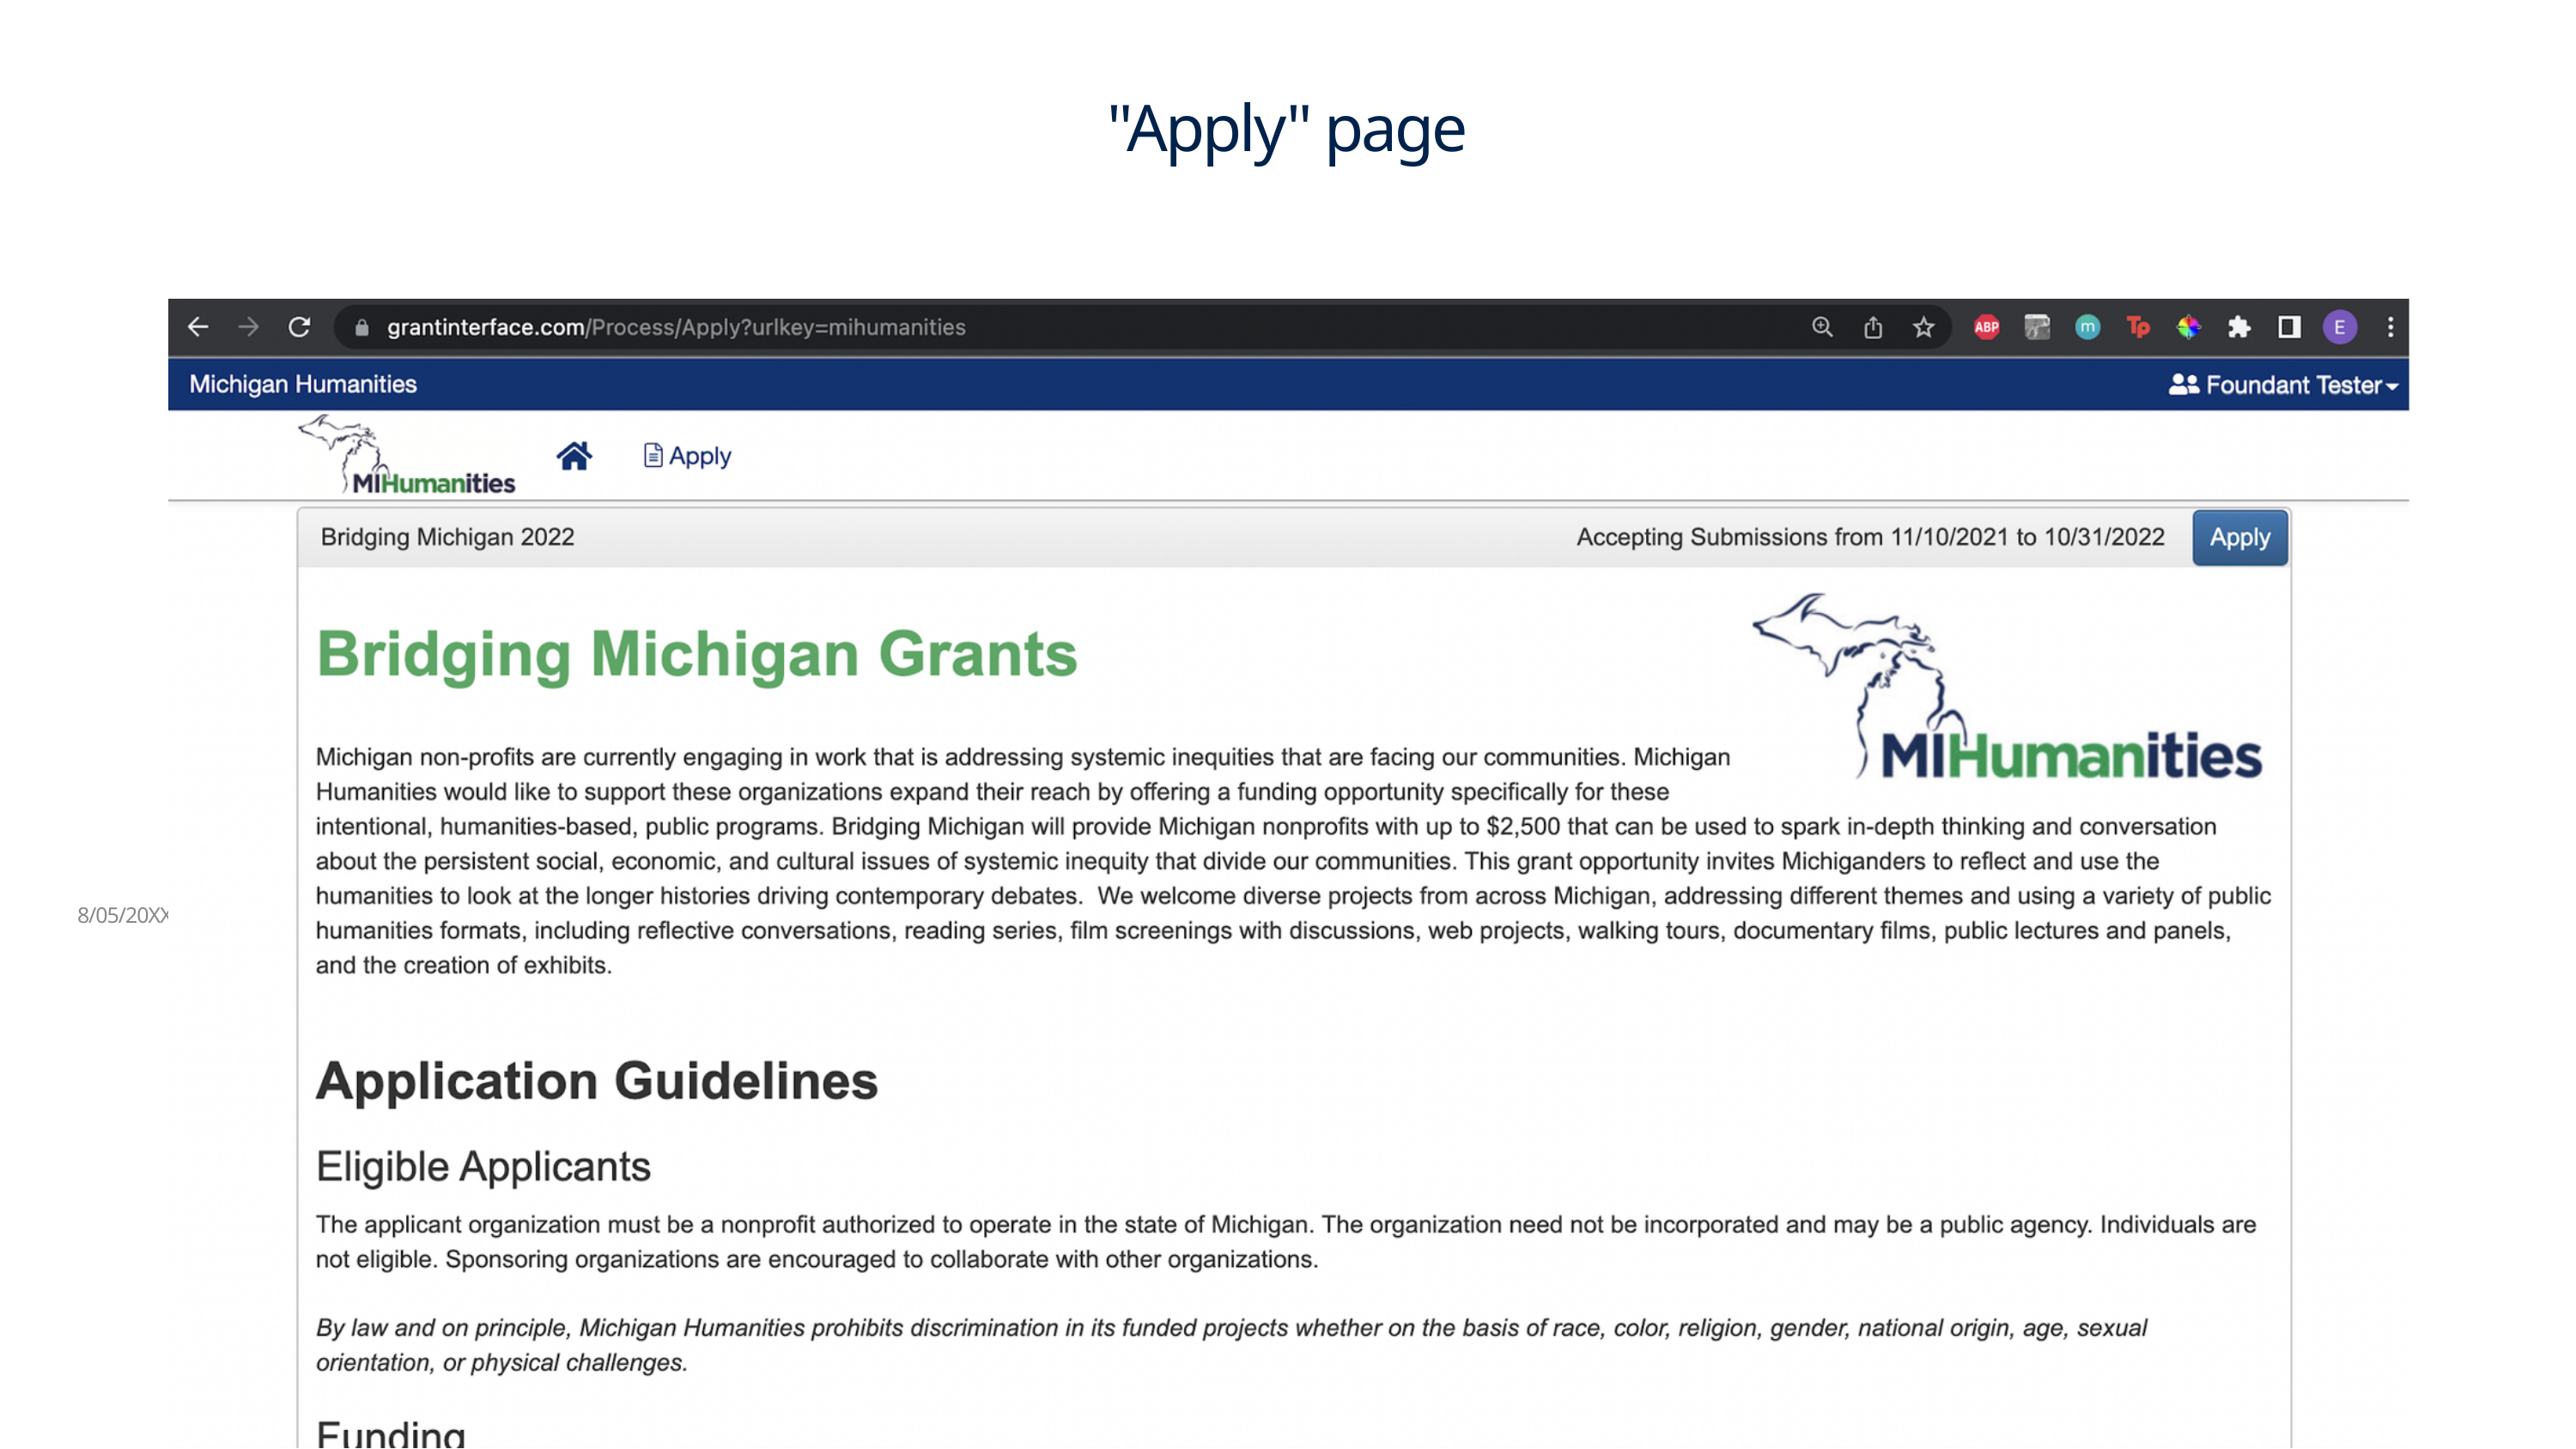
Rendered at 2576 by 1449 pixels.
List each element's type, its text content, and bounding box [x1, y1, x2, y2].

text_box 8/05/20XX [77, 901, 168, 928]
text_box [168, 299, 2409, 1449]
text_box "Apply" page [759, 47, 1817, 165]
